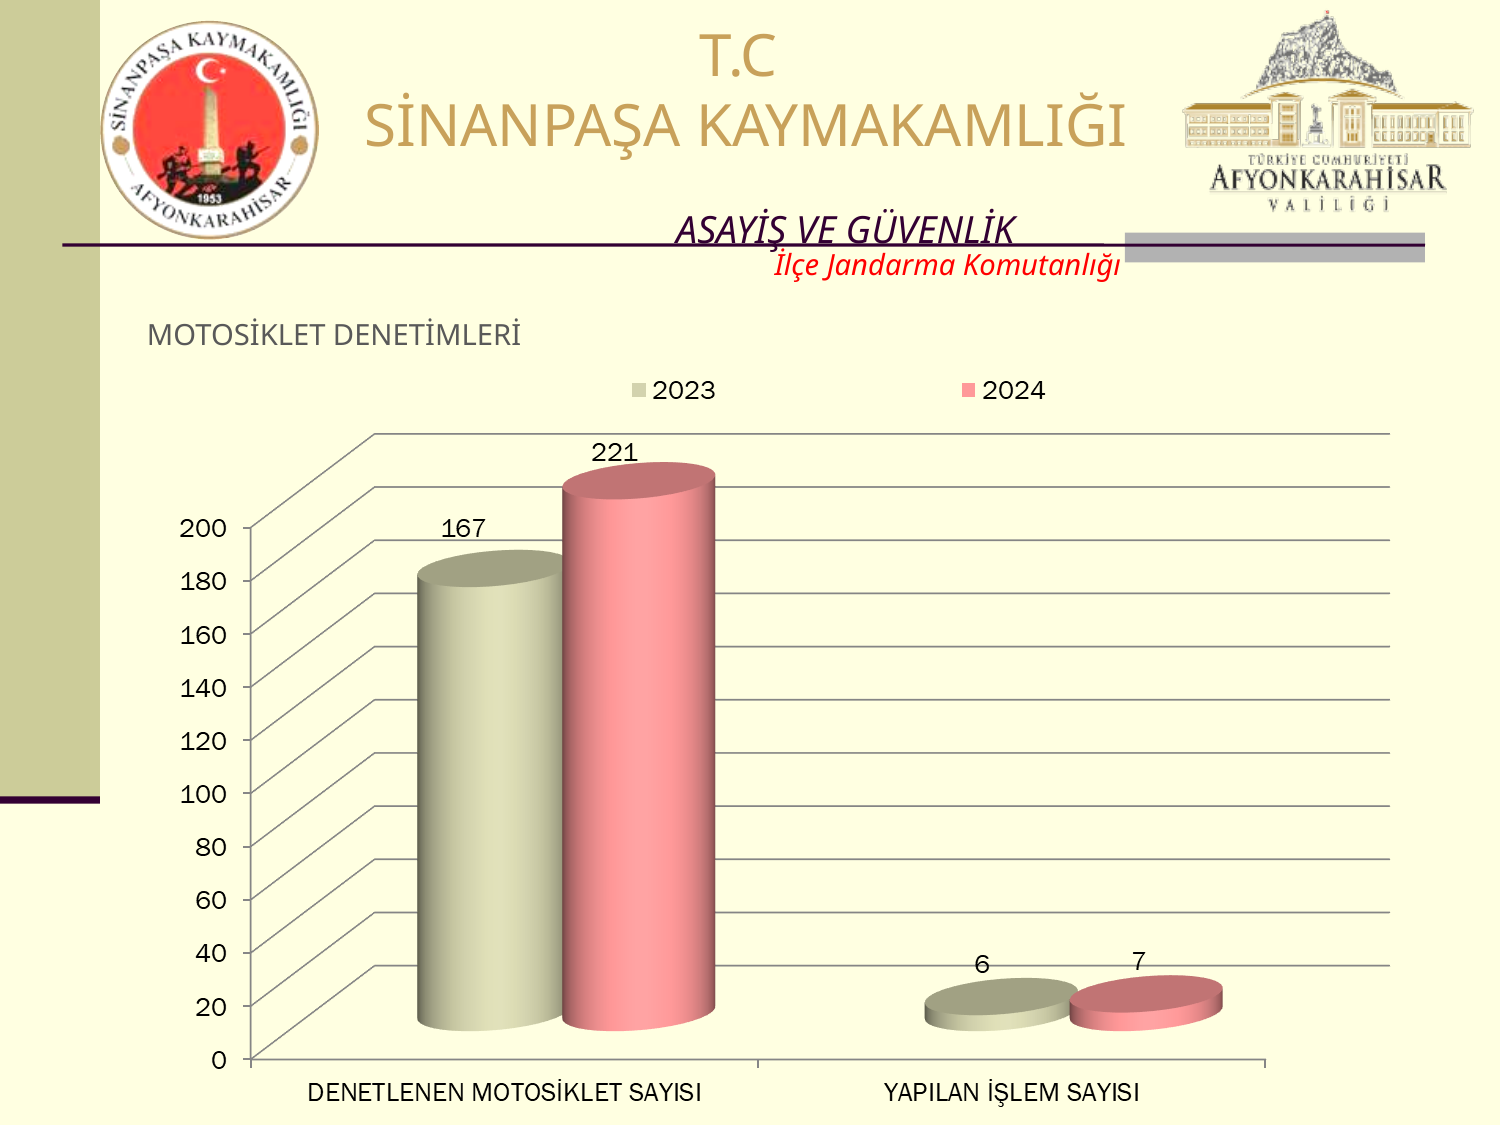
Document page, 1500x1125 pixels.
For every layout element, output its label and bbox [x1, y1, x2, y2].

picture [1172, 6, 1480, 220]
text_box [586, 184, 1407, 289]
text_box [114, 364, 1441, 1125]
text_box [44, 309, 625, 359]
picture [100, 20, 320, 240]
text_box [320, 23, 1172, 165]
